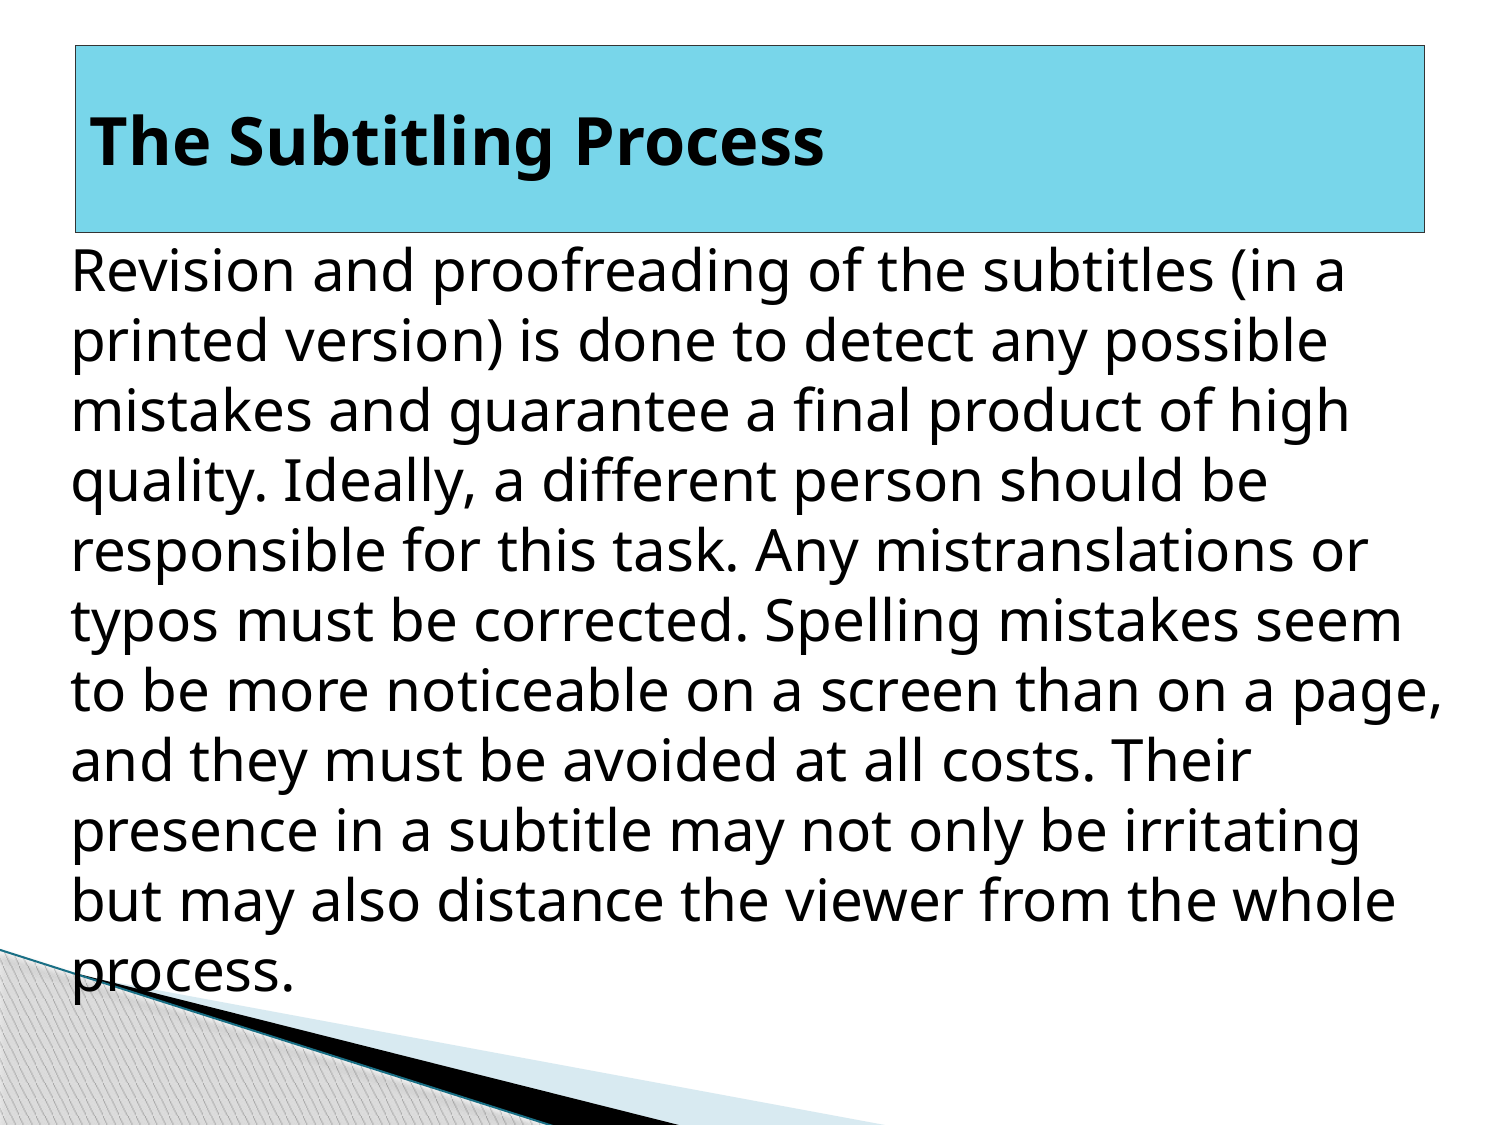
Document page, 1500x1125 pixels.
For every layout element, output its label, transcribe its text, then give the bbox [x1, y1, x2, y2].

title The Subtitling Process [75, 45, 1425, 233]
list Revision and proofreading of the subtitles (in a printed version) is done to detect any possible mistakes and guarantee a final product of high quality. Ideally, a different person should be responsible for this task. Any mistranslations or typos must be corrected. Spelling mistakes seem to be more noticeable on a screen than on a page, and they must be avoided at all costs. Their presence in a subtitle may not only be irritating but may also distance the viewer from the whole process. [37, 226, 1476, 969]
